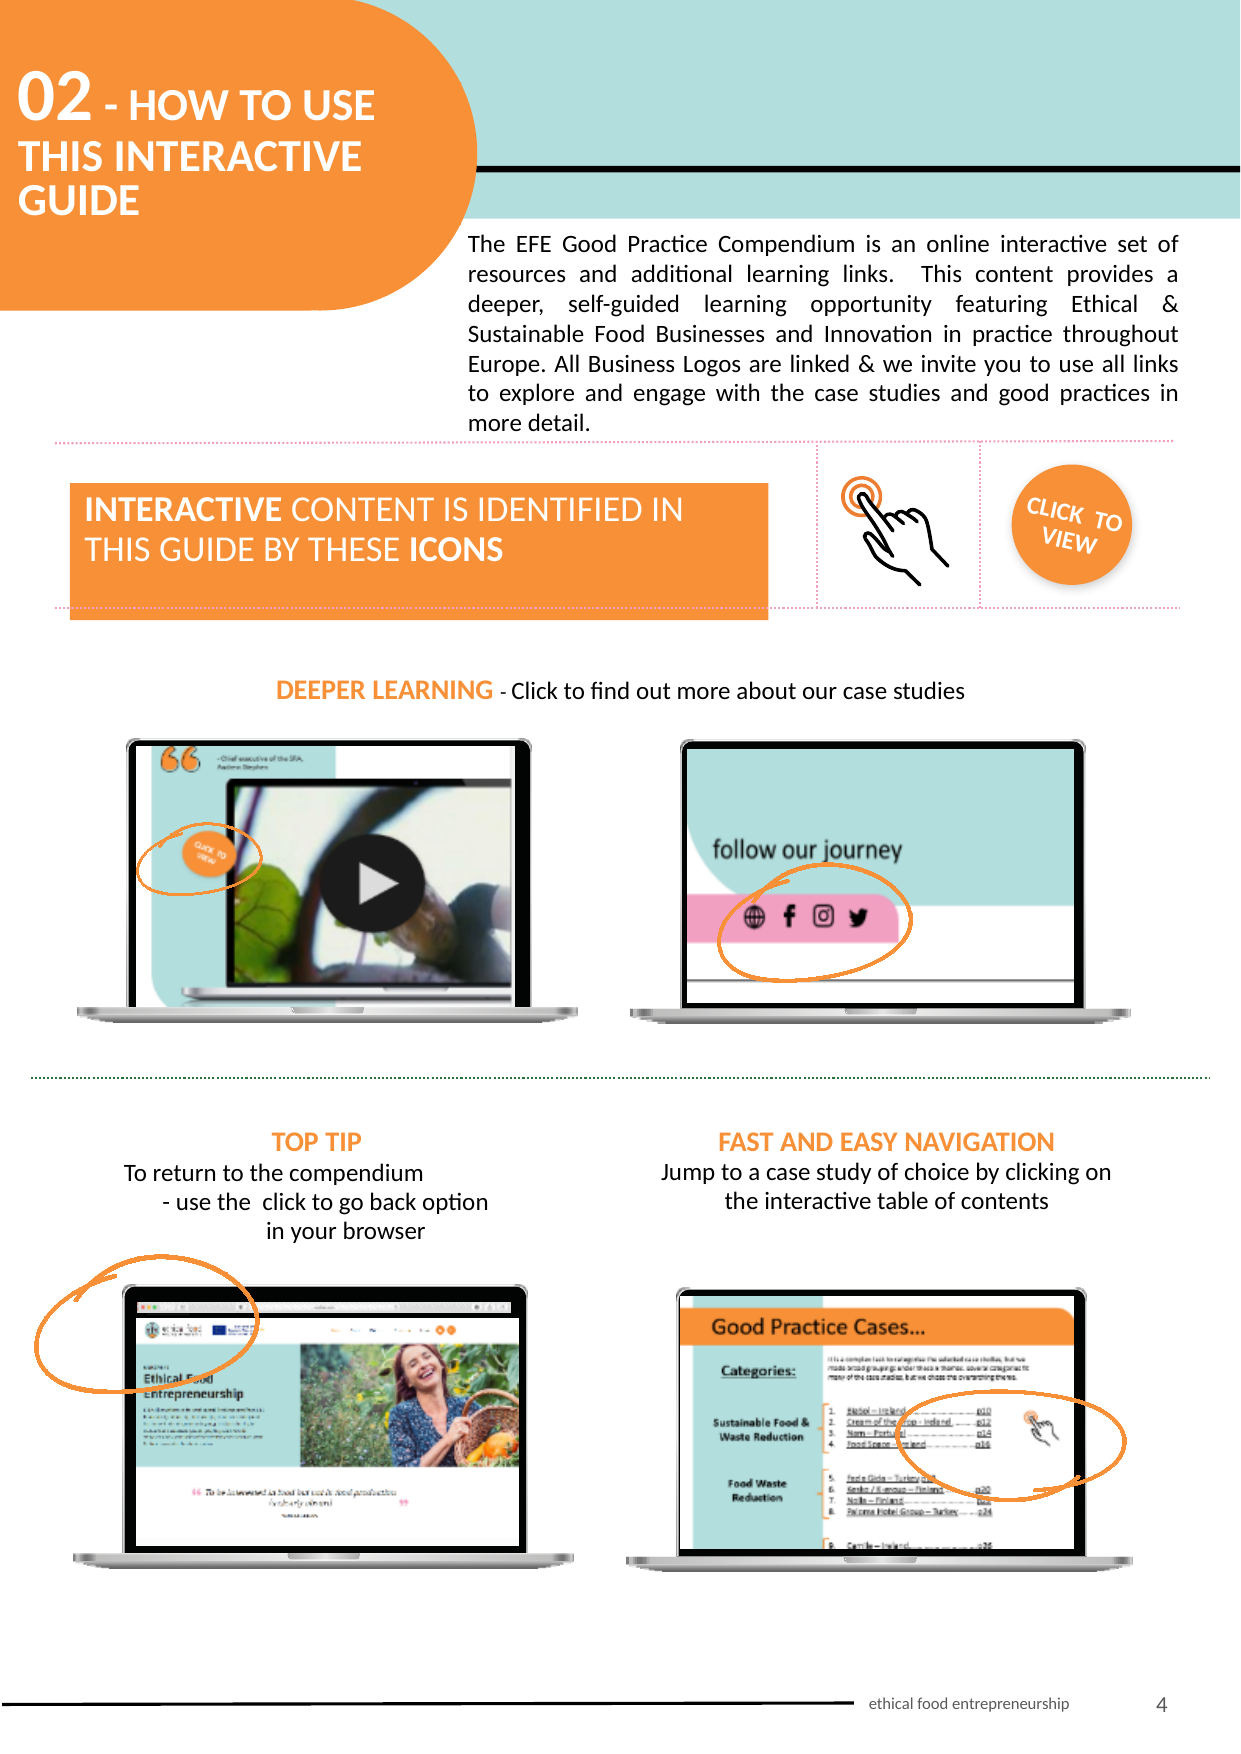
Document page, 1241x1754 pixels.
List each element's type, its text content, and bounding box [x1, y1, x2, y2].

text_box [77, 738, 578, 1023]
text_box [34, 1291, 73, 1390]
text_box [630, 739, 1131, 1024]
text_box The EFE Good Practice Compendium is an online interactive set of resources and additional learning links. This content provides a deeper, self-guided learning opportunity featuring Ethical & Sustainable Food Businesses and Innovation in practice throughout Europe. All Business Logos are linked & we invite you to use all links to explore and engage with the case studies and good practices in more detail. [468, 225, 1181, 466]
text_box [626, 1287, 1133, 1572]
text_box FAST AND EASY NAVIGATION Jump to a case study of choice by clicking on the interactive table of contents [643, 1121, 1131, 1215]
text_box TOP TIP To return to the compendium - use the click to go back option in your browser [119, 1121, 515, 1245]
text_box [0, 0, 478, 311]
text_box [54, 440, 1180, 621]
text_box [86, 1254, 241, 1284]
picture [136, 1318, 519, 1546]
picture [136, 746, 515, 1007]
slide_number 4 [1010, 1664, 1183, 1742]
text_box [860, 463, 927, 592]
picture [687, 749, 1074, 1004]
text_box DEEPER LEARNING - Click to find out more about our case studies [0, 669, 1241, 706]
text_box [73, 1284, 574, 1569]
picture [680, 1296, 1076, 1549]
